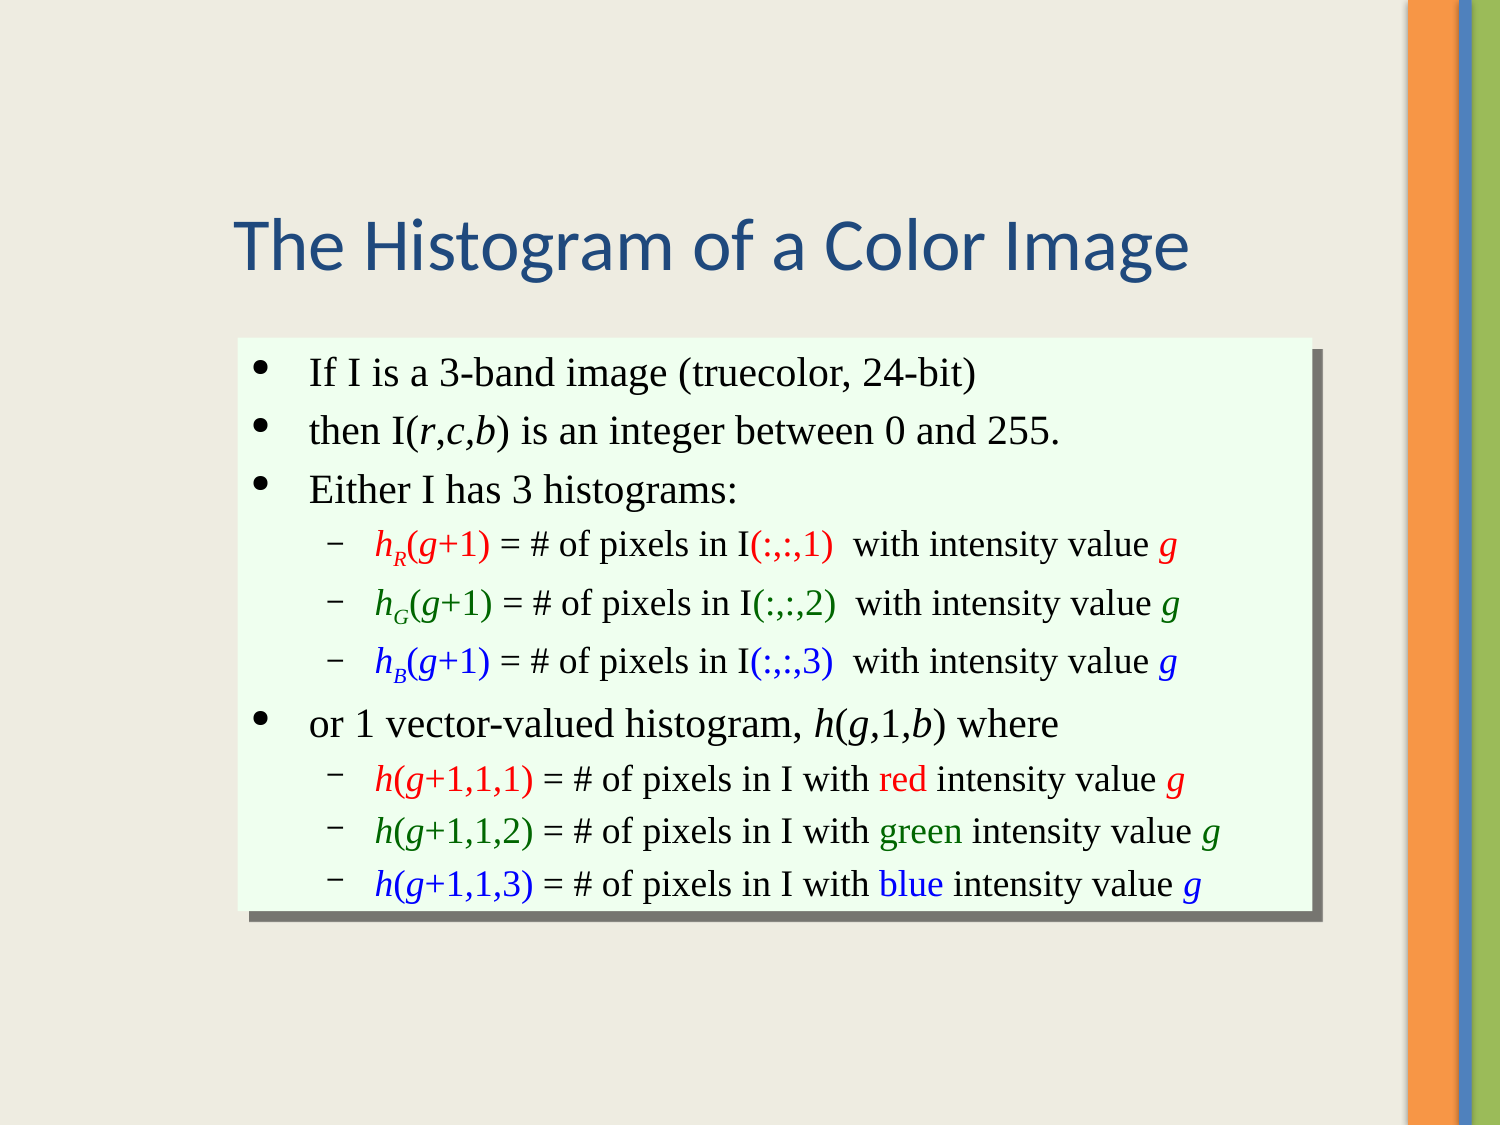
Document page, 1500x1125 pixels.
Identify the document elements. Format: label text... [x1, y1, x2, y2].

text_box If I is a 3-band image (truecolor, 24-bit) then I(r,c,b) is an integer between 0 and 255. Either I has 3 histograms: hR(g+1) = # of pixels in I(:,:,1) with intensity value g hG(g+1) = # of pixels in I(:,:,2) with intensity value g hB(g+1) = # of pixels in I(:,:,3) with intensity value g or 1 vector-valued histogram, h(g,1,b) where h(g+1,1,1) = # of pixels in I with red intensity value g h(g+1,1,2) = # of pixels in I with green intensity value g h(g+1,1,3) = # of pixels in I with blue intensity value g [237, 342, 1313, 912]
title The Histogram of a Color Image [75, 138, 1350, 342]
